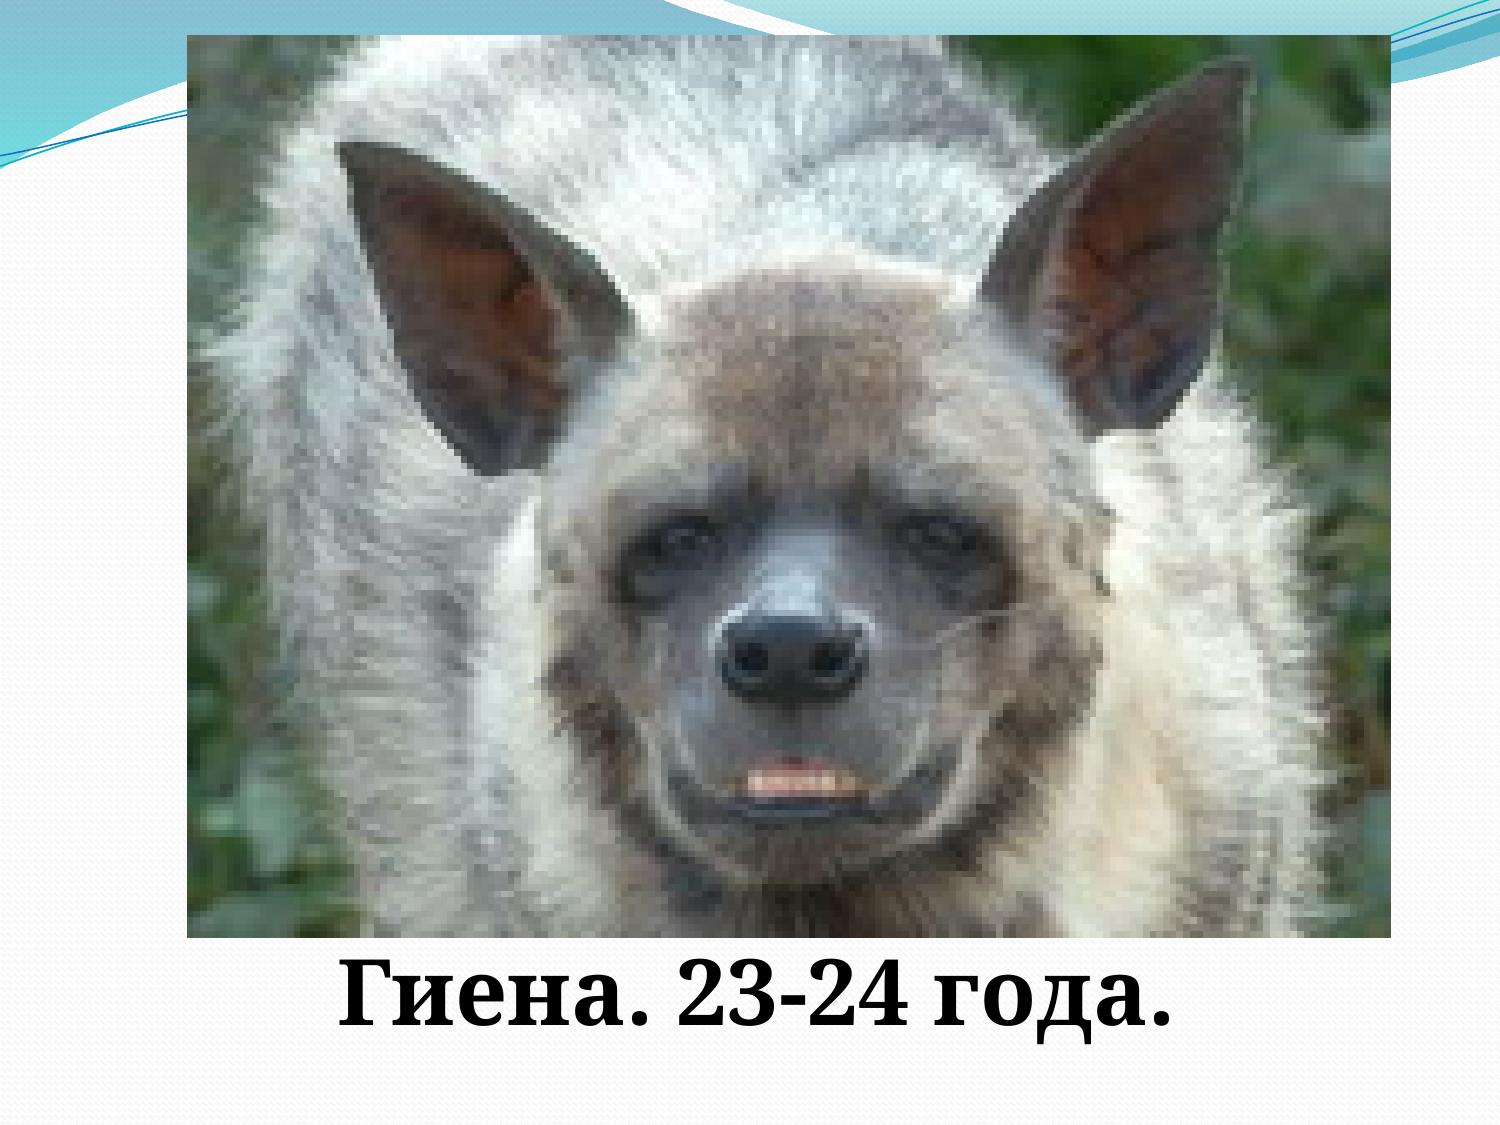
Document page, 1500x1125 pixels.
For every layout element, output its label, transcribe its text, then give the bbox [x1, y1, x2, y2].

list Гиена. 23-24 года. [82, 925, 1432, 1125]
picture [187, 34, 1391, 938]
